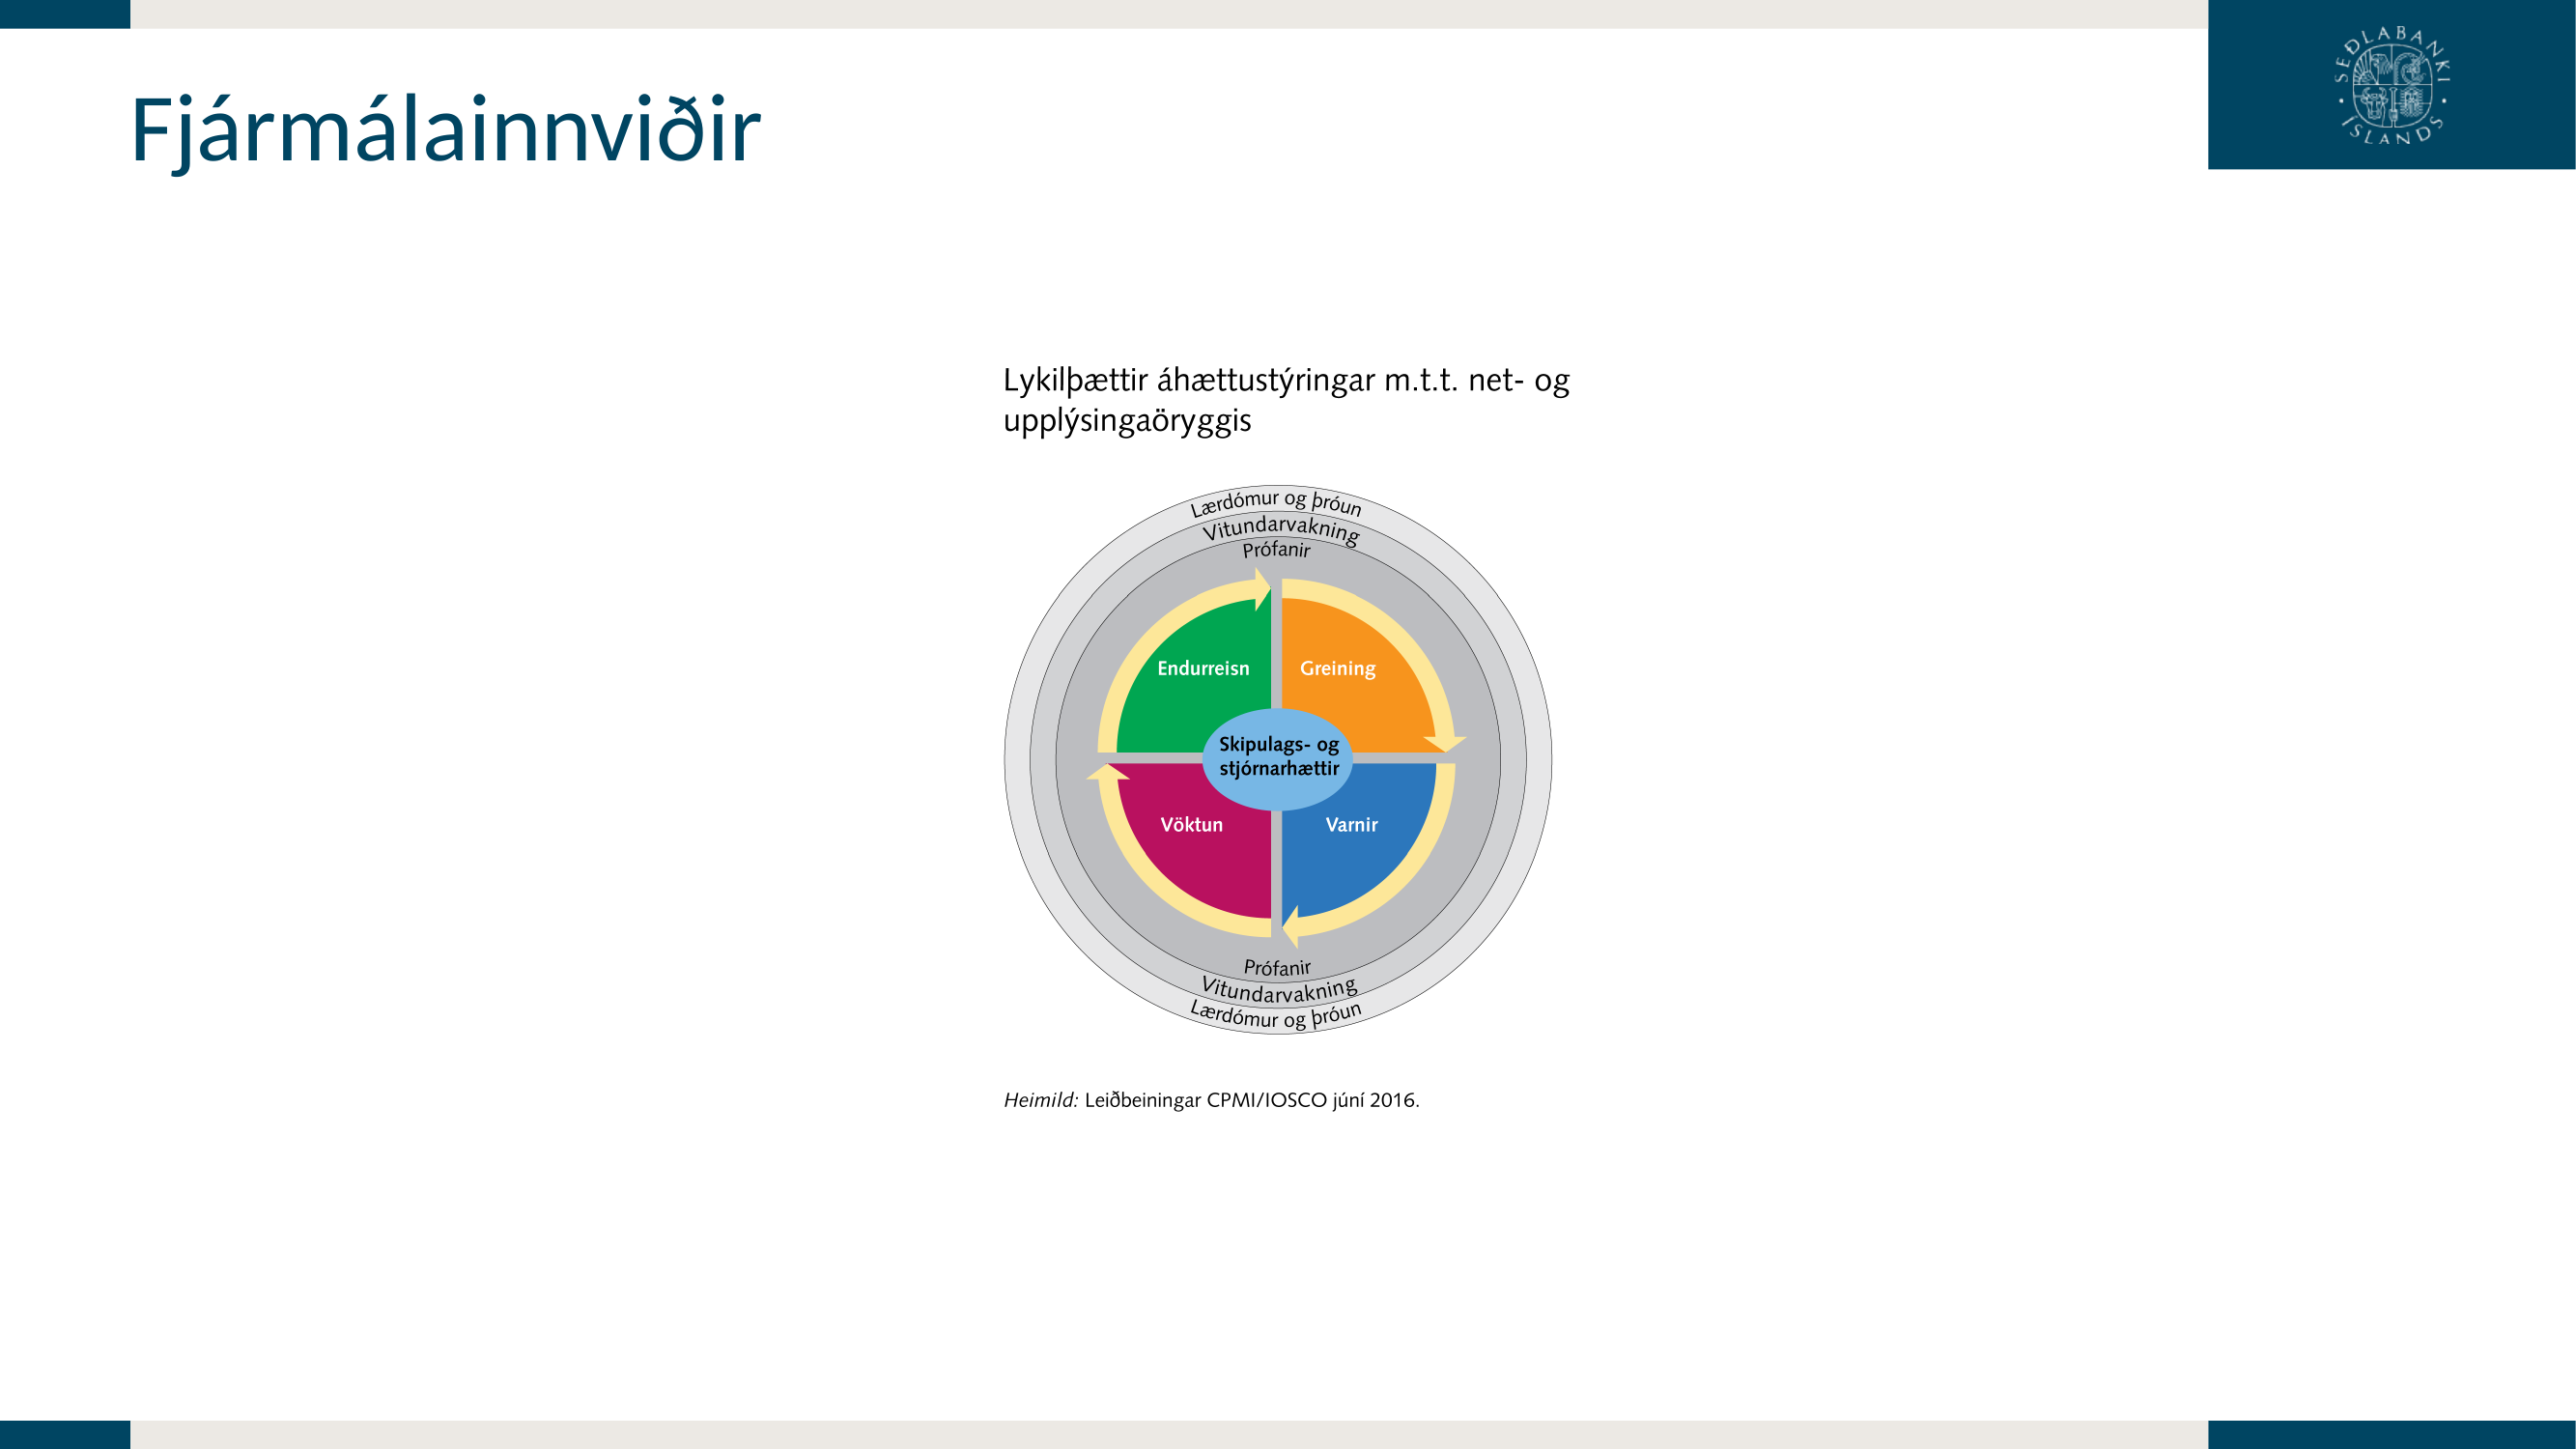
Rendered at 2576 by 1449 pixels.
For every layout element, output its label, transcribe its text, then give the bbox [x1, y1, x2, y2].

picture [996, 337, 1579, 1112]
title Fjármálainnviðir [129, 86, 2178, 290]
